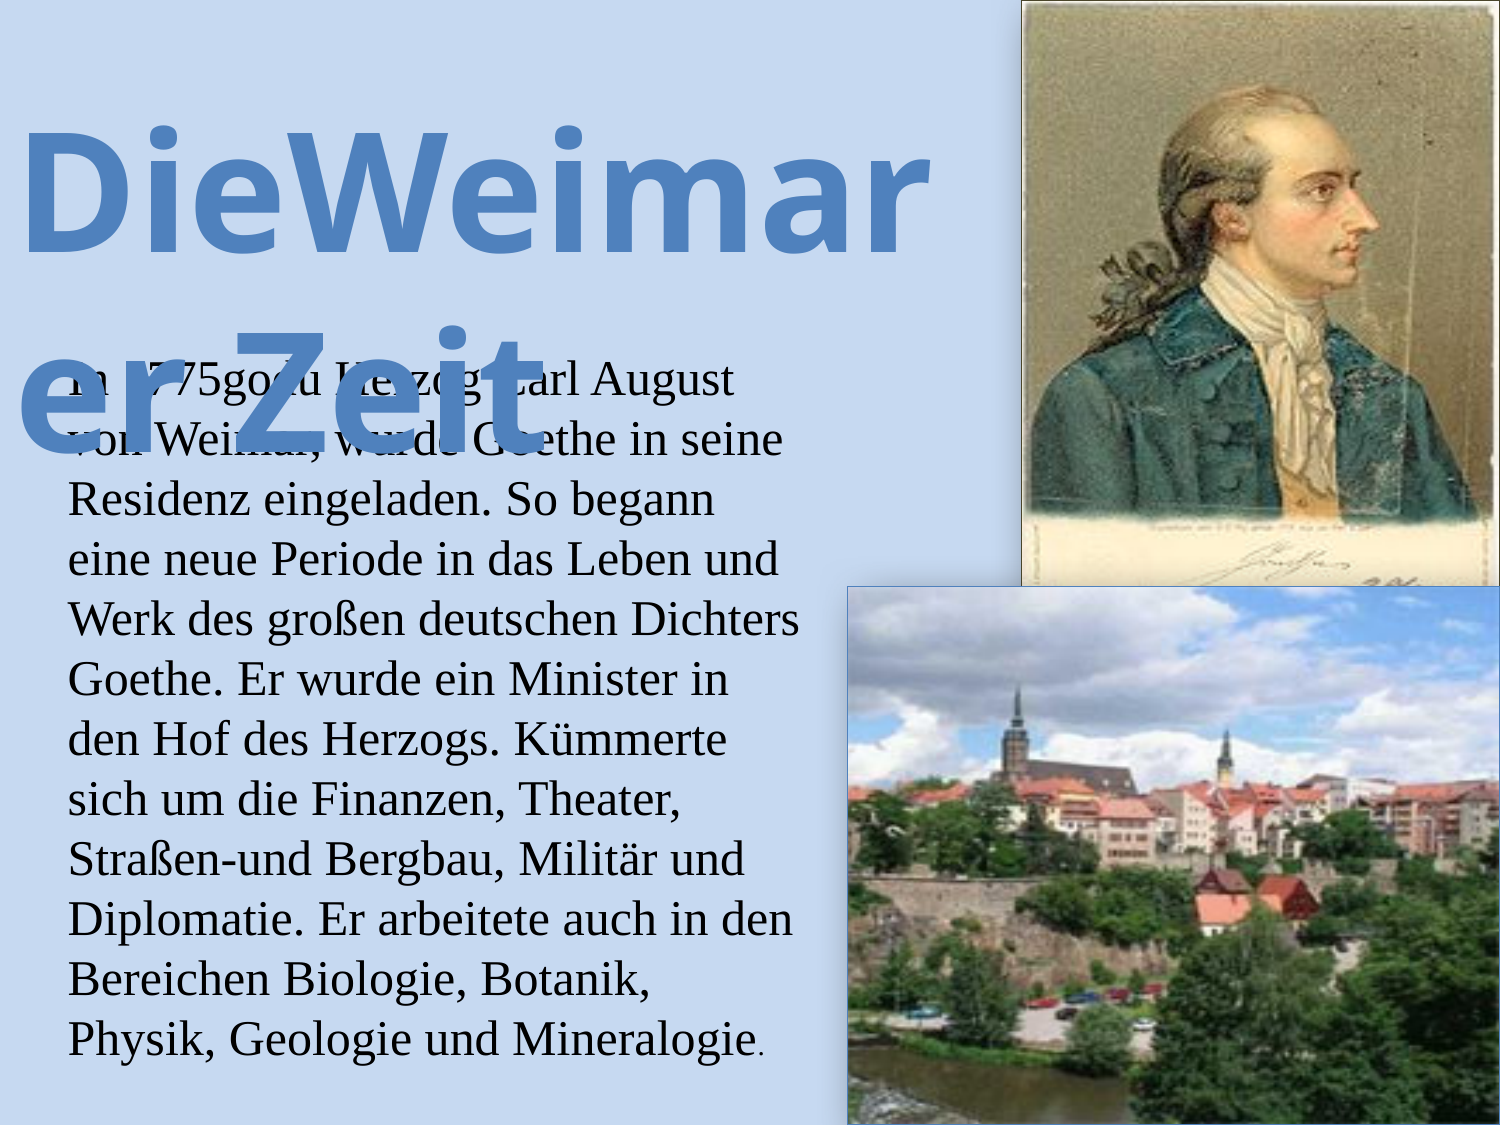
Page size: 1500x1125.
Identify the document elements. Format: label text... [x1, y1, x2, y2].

text_box In 1775godu Herzog Carl August von Weimar, wurde Goethe in seine Residenz eingeladen. So begann eine neue Periode in das Leben und Werk des großen deutschen Dichters Goethe. Er wurde ein Minister in den Hof des Herzogs. Kümmerte sich um die Finanzen, Theater, Straßen-und Bergbau, Militär und Diplomatie. Er arbeitete auch in den Bereichen Biologie, Botanik, Physik, Geologie und Mineralogie. [53, 493, 816, 1073]
picture [847, 0, 1500, 1125]
text_box DieWeimarer Zeit [0, 78, 1003, 493]
